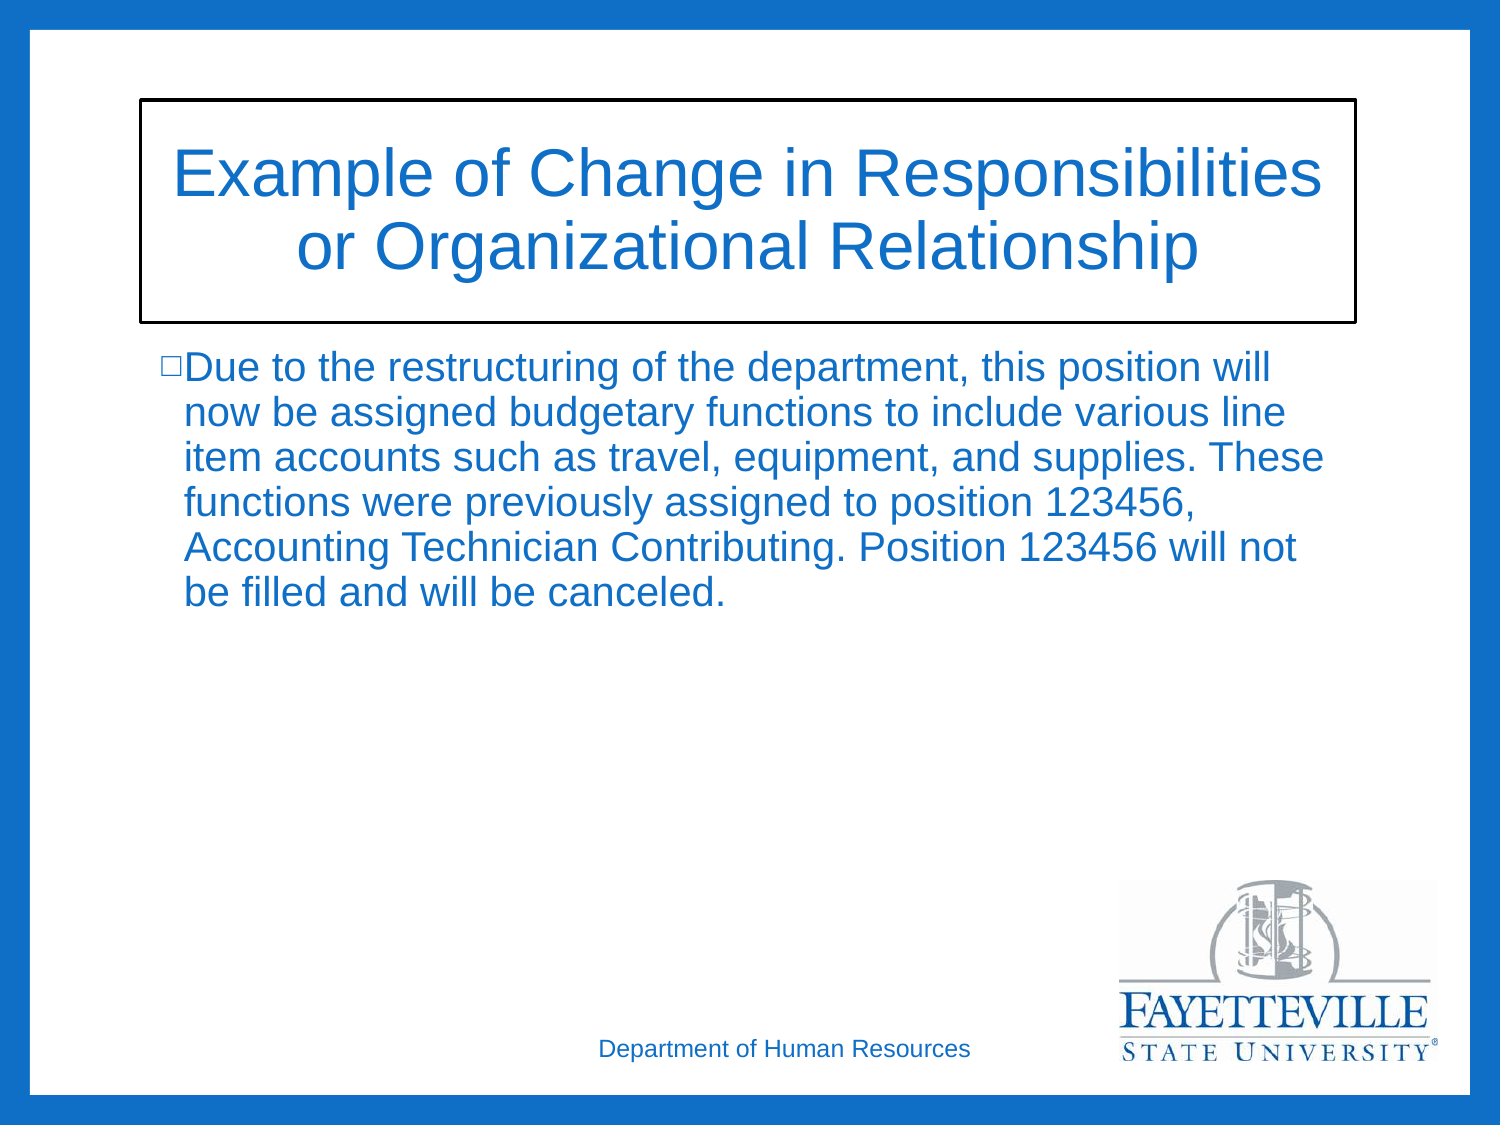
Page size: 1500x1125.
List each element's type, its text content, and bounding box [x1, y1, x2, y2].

list Due to the restructuring of the department, this position will now be assigned budgetary functions to include various line item accounts such as travel, equipment, and supplies. These functions were previously assigned to position 123456, Accounting Technician Contributing. Position 123456 will not be filled and will be canceled. [140, 337, 1356, 1000]
picture [1119, 880, 1438, 1061]
title Example of Change in Responsibilities or Organizational Relationship [139, 98, 1357, 324]
footer Department of Human Resources [482, 1017, 1088, 1078]
